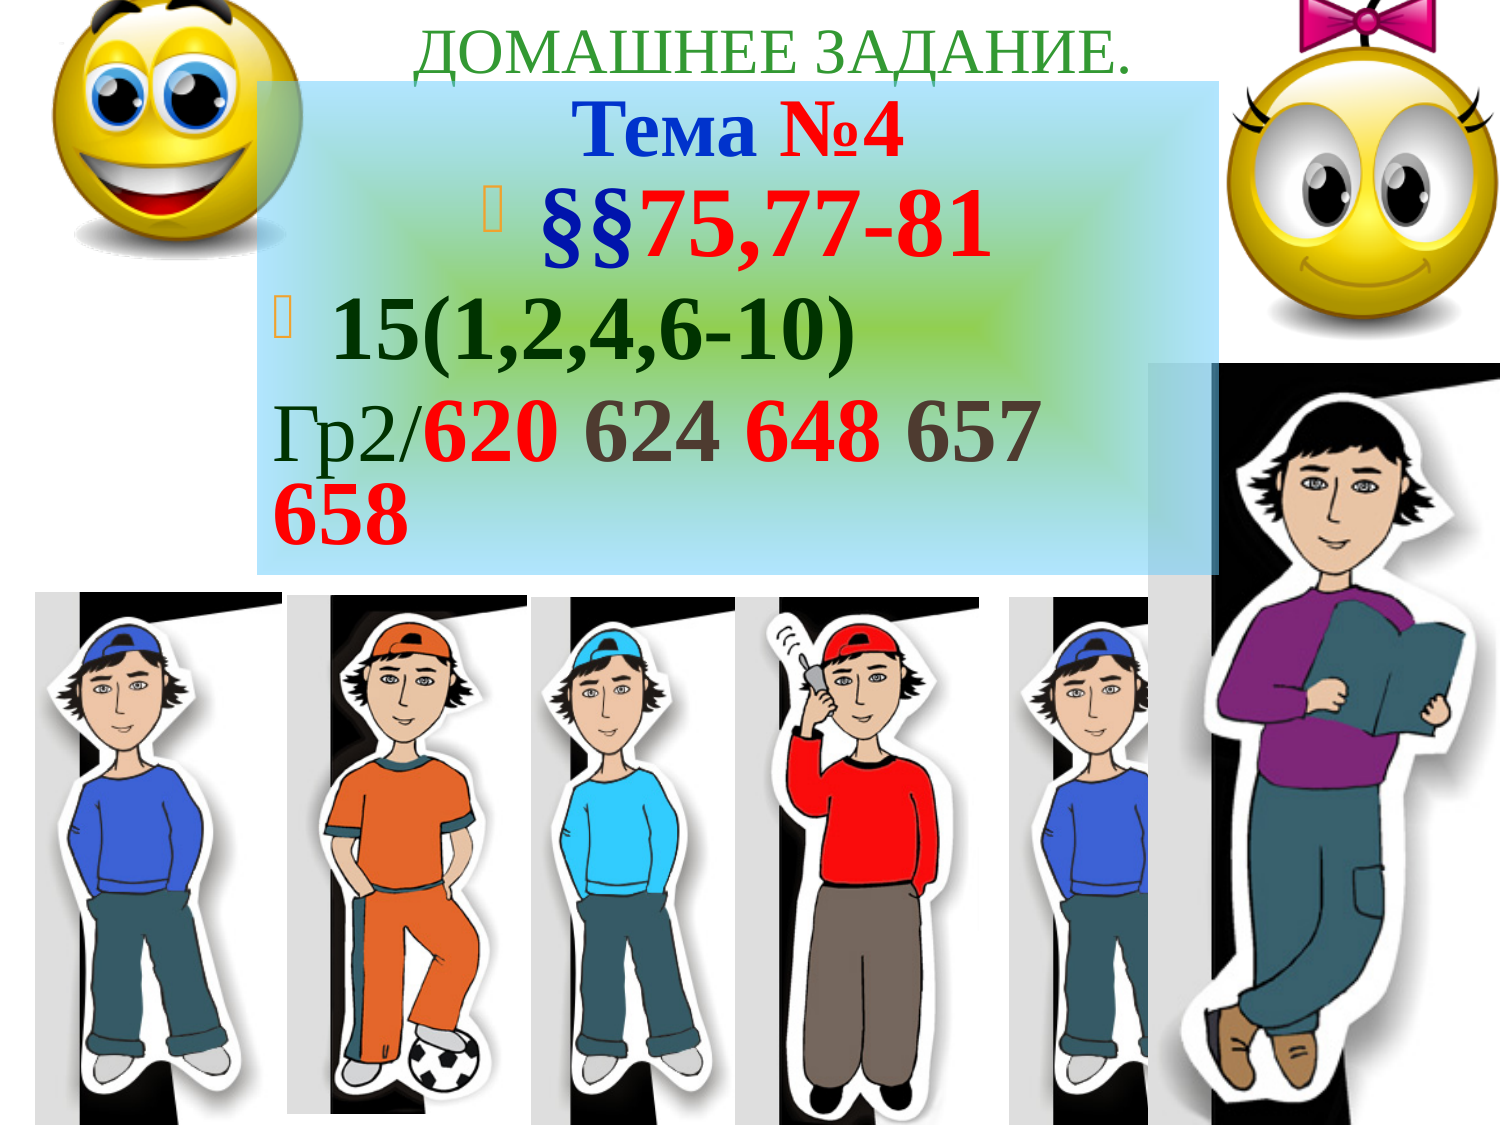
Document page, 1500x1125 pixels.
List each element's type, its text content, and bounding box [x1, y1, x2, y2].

picture [1223, 0, 1500, 343]
list Тема №4 §§75,77-81 15(1,2,4,6-10) Гр2/620 624 648 657 658 [257, 81, 1219, 575]
picture [1008, 597, 1146, 1125]
picture [34, 591, 282, 1125]
picture [0, 0, 320, 279]
picture [531, 597, 980, 1125]
picture [287, 595, 528, 1114]
title Домашнее задание. [328, 1, 1213, 81]
picture [1148, 363, 1500, 1125]
